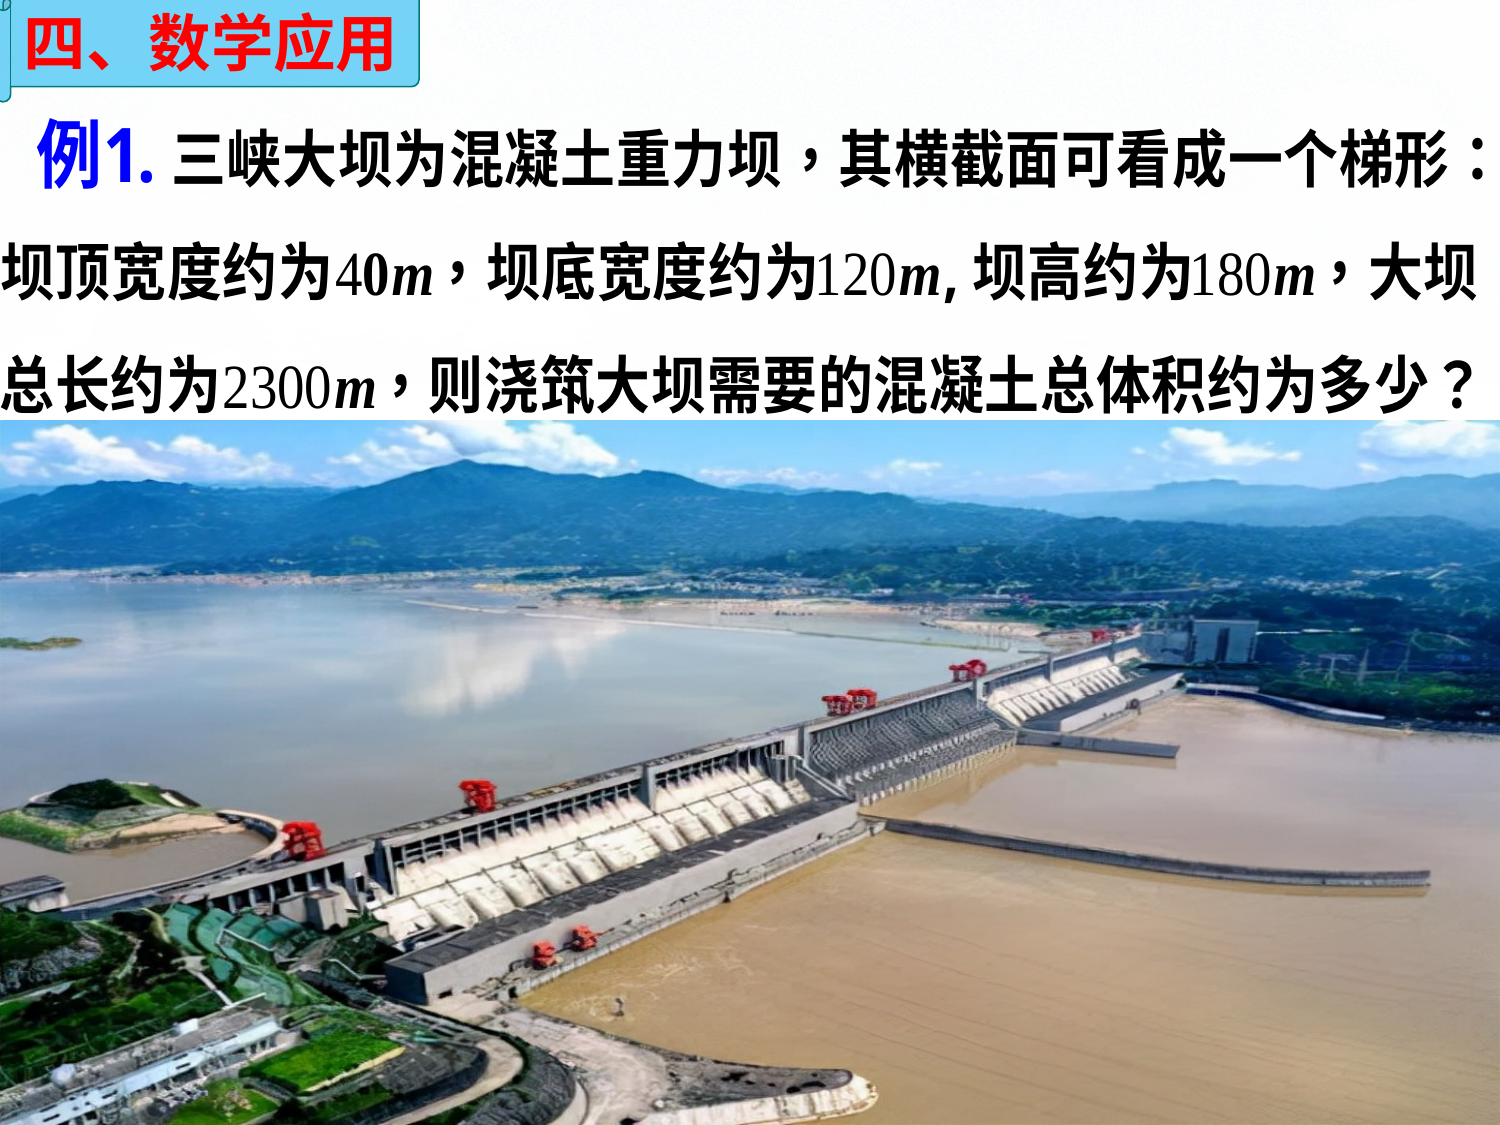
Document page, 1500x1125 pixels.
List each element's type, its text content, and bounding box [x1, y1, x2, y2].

text_box 四、数学应用 [0, 0, 420, 102]
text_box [0, 106, 1488, 428]
picture [0, 0, 1500, 1125]
